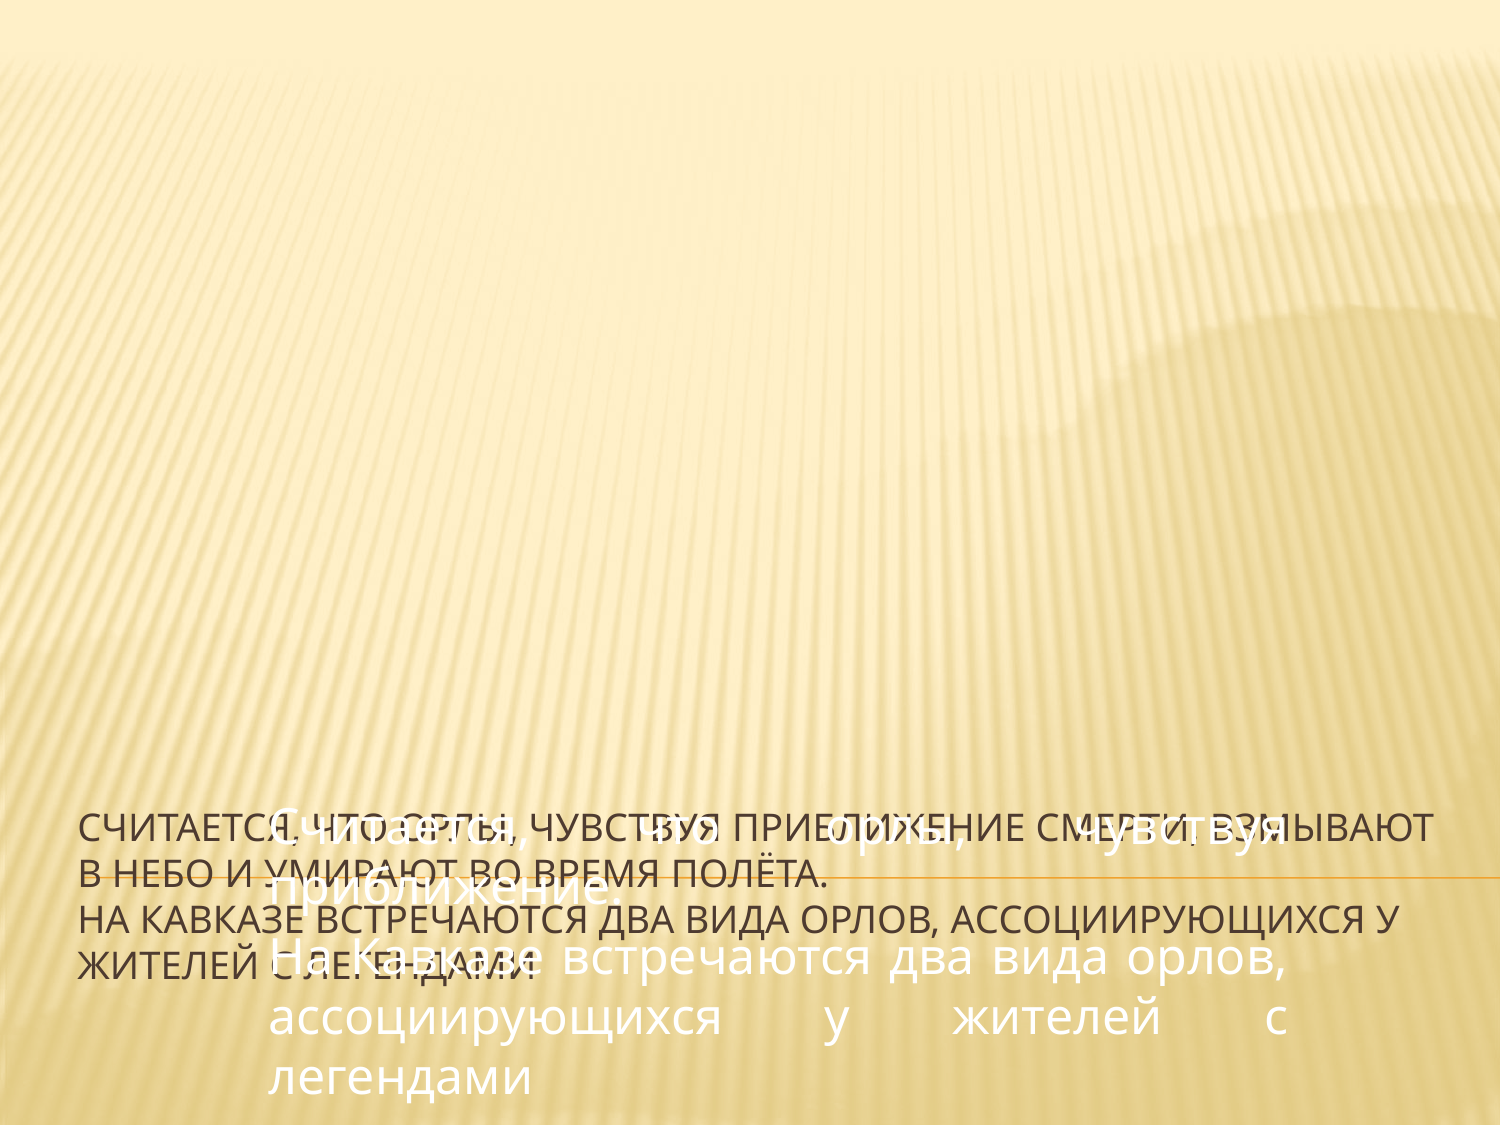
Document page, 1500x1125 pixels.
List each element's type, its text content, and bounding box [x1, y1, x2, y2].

title Считается, что орлы, чувствуя приближение смерти, взмывают в небо и умирают во время полёта. На Кавказе встречаются два вида орлов, ассоциирующихся у жителей с легендами [62, 796, 253, 997]
title Считается, что орлы, чувствуя приближение смерти, взмывают в небо и умирают во время полёта. На Кавказе встречаются два вида орлов, ассоциирующихся у жителей с легендами [1304, 796, 1450, 997]
subtitle Считается, что орлы, чувствуя приближение. На Кавказе встречаются два вида орлов, ассоциирующихся у жителей с легендами [253, 786, 1304, 1125]
